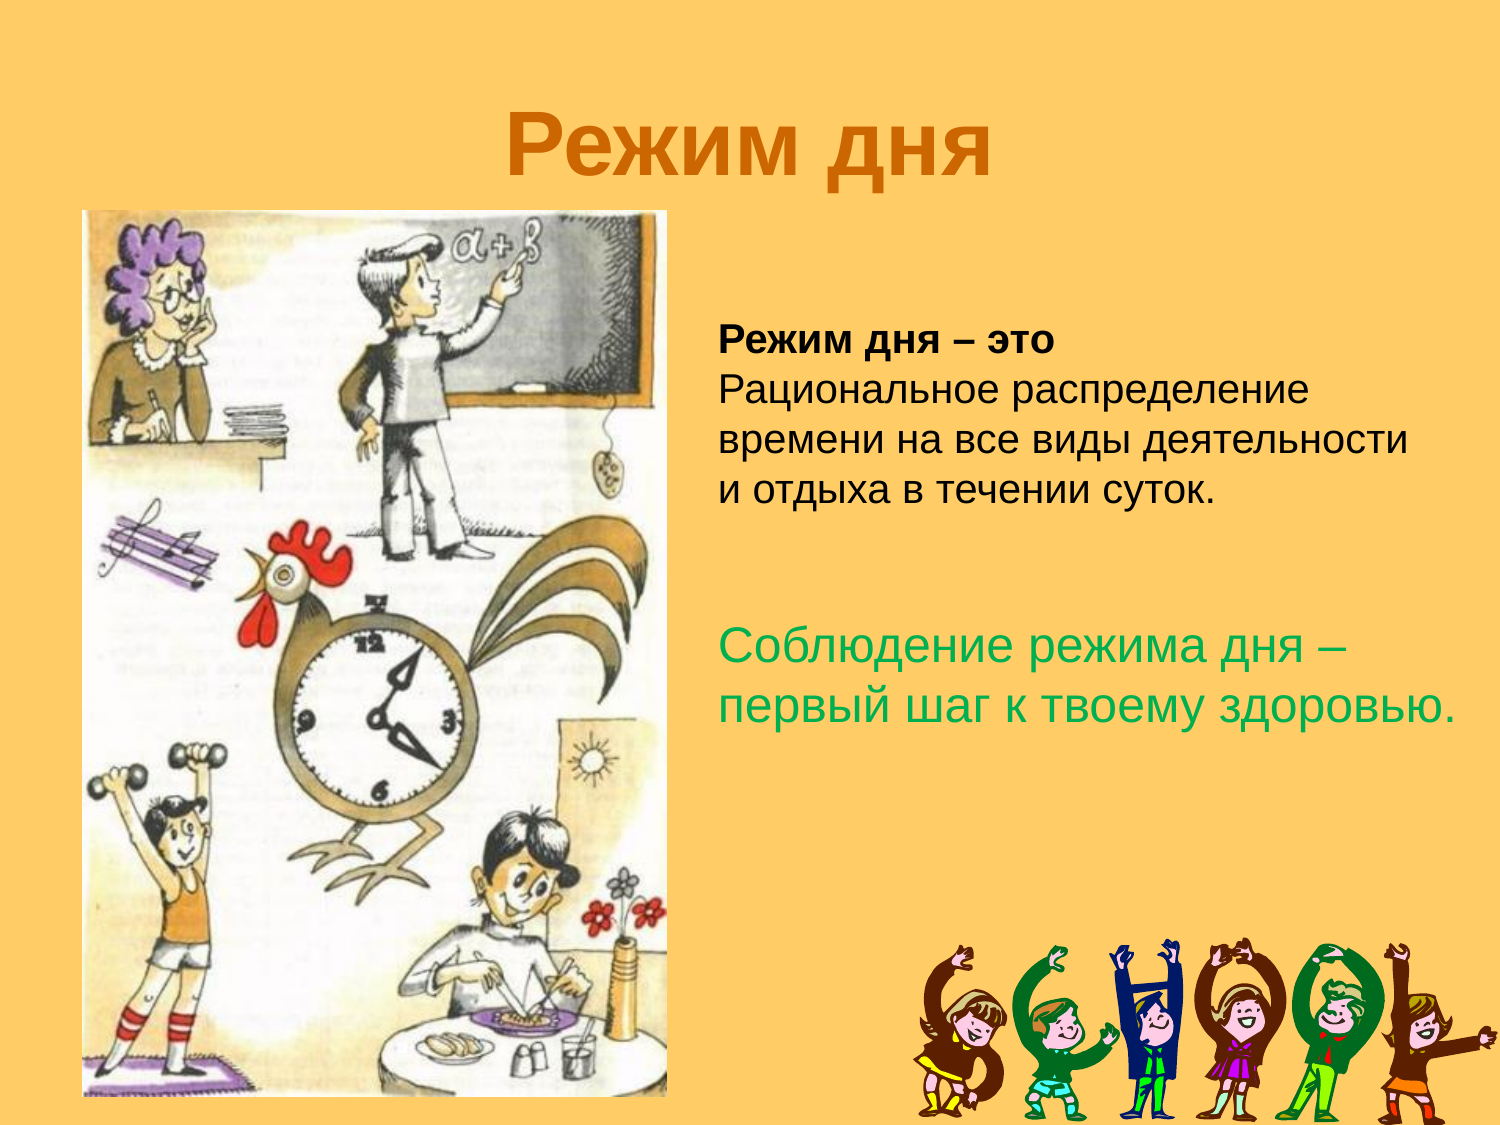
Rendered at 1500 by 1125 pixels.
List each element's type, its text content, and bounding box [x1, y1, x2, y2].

title Режим дня [74, 44, 1426, 233]
picture [81, 210, 668, 1098]
text_box Режим дня – это Рациональное распределение времени на все виды деятельности и отдыха в течении суток. Соблюдение режима дня – первый шаг к твоему здоровью. [703, 304, 1500, 740]
